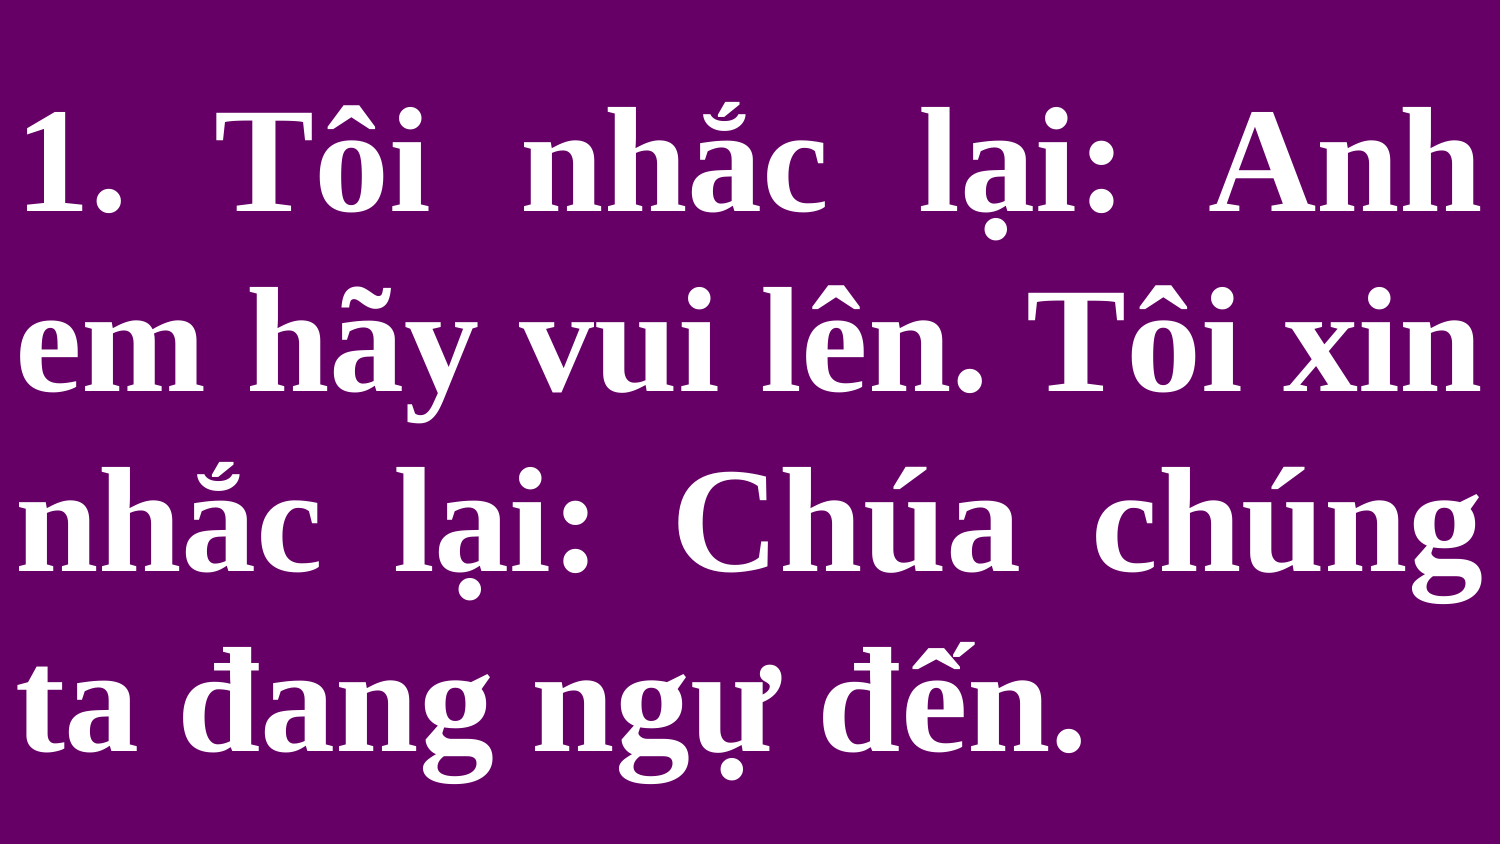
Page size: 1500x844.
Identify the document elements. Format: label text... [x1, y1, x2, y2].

title 1. Tôi nhắc lại: Anh em hãy vui lên. Tôi xin nhắc lại: Chúa chúng ta đang ngự đến. [0, 0, 1500, 844]
